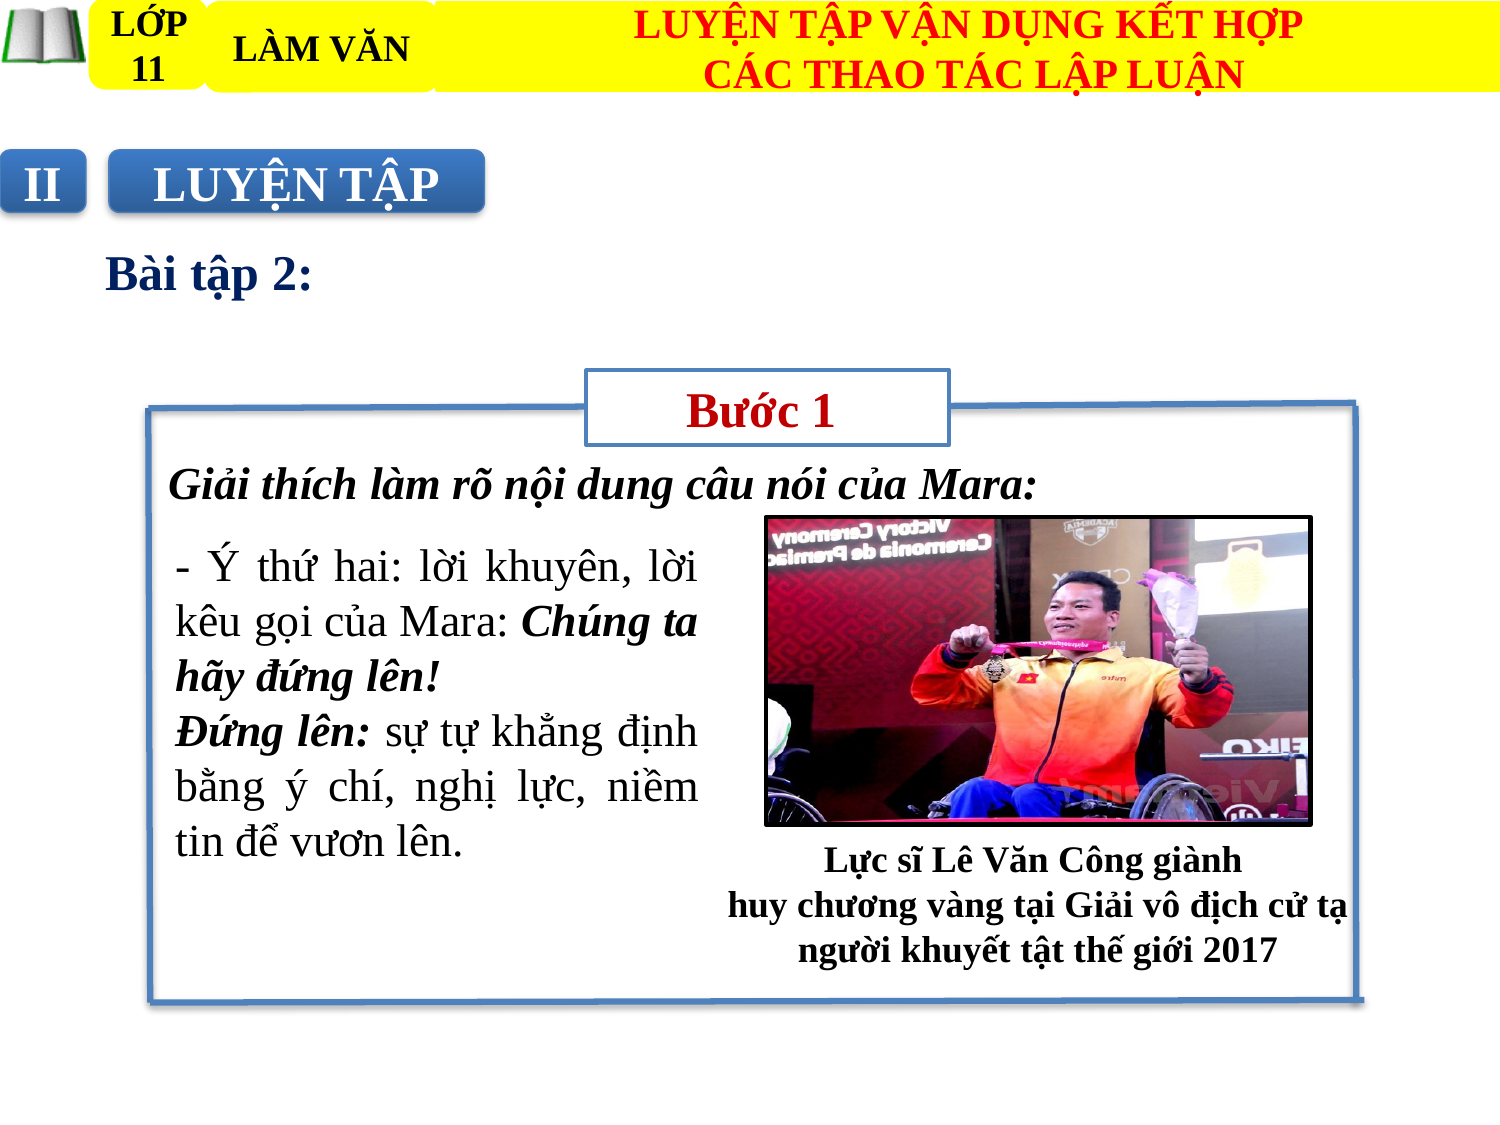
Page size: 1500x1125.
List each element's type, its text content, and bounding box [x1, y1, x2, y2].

text_box LUYỆN TẬP VẬN DỤNG KẾT HỢP CÁC THAO TÁC LẬP LUẬN [435, 1, 1500, 92]
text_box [147, 416, 151, 1000]
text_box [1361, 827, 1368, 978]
text_box Lực sĩ Lê Văn Công giành huy chương vàng tại Giải vô địch cử tạ người khuyết tật thế giới 2017 [708, 827, 1350, 978]
text_box II [0, 149, 87, 214]
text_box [944, 402, 1357, 407]
text_box Bài tập 2: [90, 232, 342, 308]
text_box Giải thích làm rõ nội dung câu nói của Mara: [155, 446, 1055, 516]
text_box LỚP 11 [88, 0, 207, 90]
picture [767, 518, 1309, 823]
picture [0, 0, 87, 65]
text_box LUYỆN TẬP [108, 149, 486, 214]
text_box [149, 999, 1365, 1003]
text_box - Ý thứ hai: lời khuyên, lời kêu gọi của Mara: Chúng ta hãy đứng lên! Đứng lên: sự tự khẳng định bằng ý chí, nghị lực, niềm tin để vươn lên. [160, 528, 714, 874]
text_box LÀM VĂN [203, 0, 435, 93]
text_box Bước 1 [584, 368, 951, 446]
